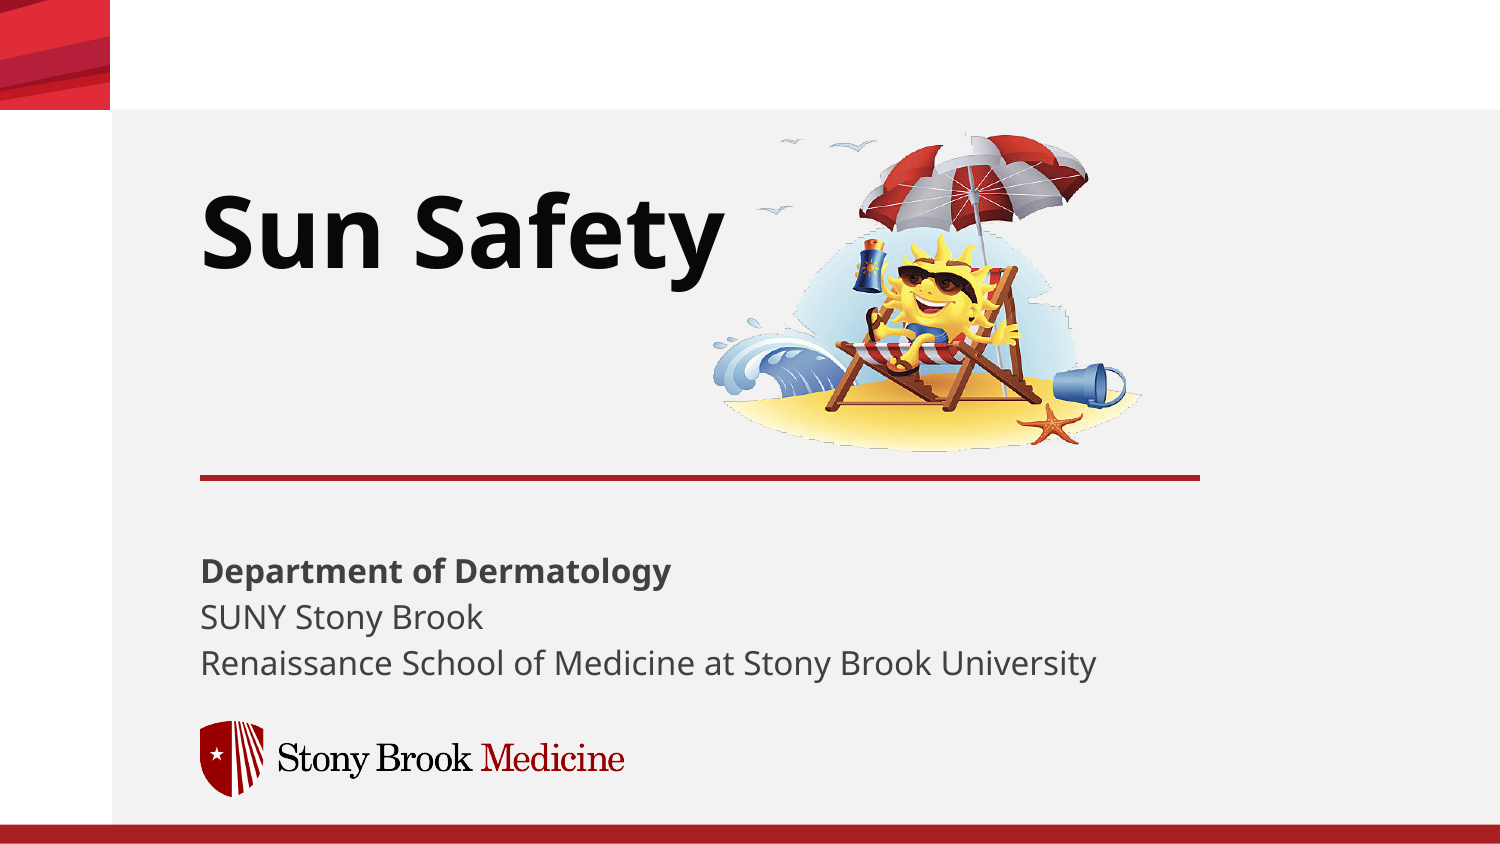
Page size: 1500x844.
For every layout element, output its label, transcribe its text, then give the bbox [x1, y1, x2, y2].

picture [0, 0, 110, 110]
picture [200, 721, 624, 797]
list Sun Safety [200, 196, 1388, 479]
list Department of Dermatology SUNY Stony Brook Renaissance School of Medicine at Stony Brook University [200, 503, 1425, 710]
picture [699, 121, 1163, 458]
